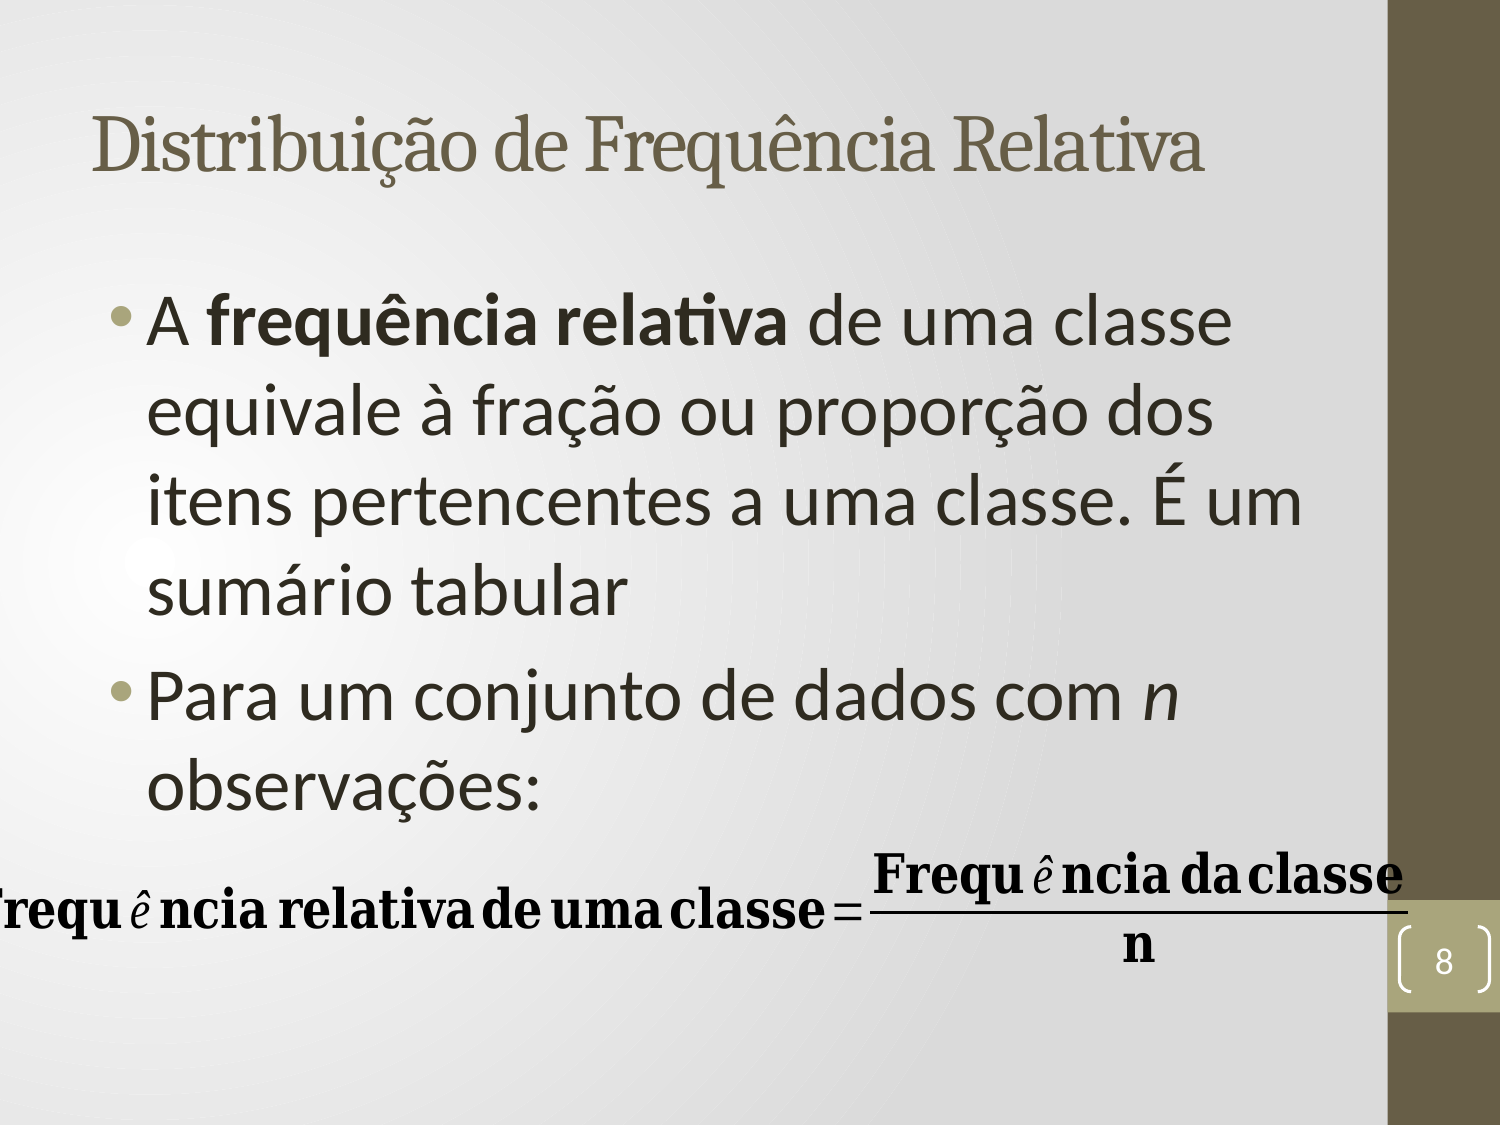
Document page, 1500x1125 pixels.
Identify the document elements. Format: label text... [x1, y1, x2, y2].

slide_number 8 [1397, 925, 1492, 994]
list A frequência relativa de uma classe equivale à fração ou proporção dos itens pertencentes a uma classe. É um sumário tabular Para um conjunto de dados com n observações: [75, 262, 1325, 1050]
title Distribuição de Frequência Relativa [75, 45, 1325, 233]
